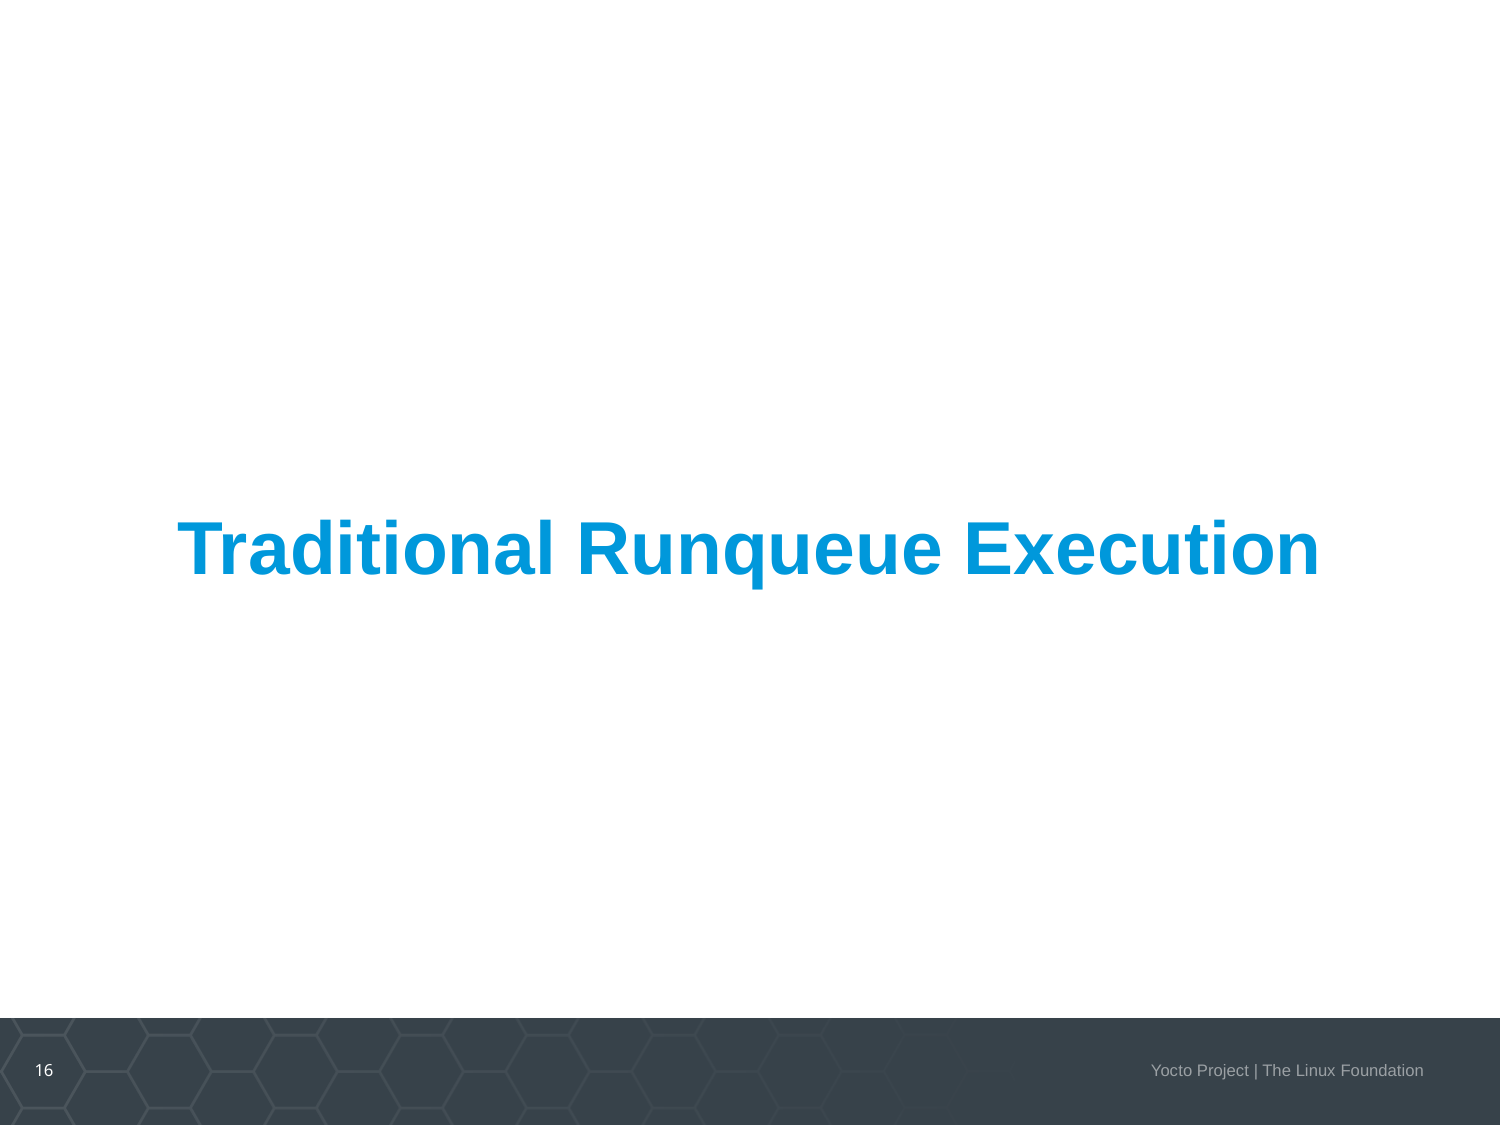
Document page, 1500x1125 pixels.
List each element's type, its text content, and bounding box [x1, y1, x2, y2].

picture [0, 0, 1500, 1125]
title Traditional Runqueue Execution [51, 470, 1449, 655]
